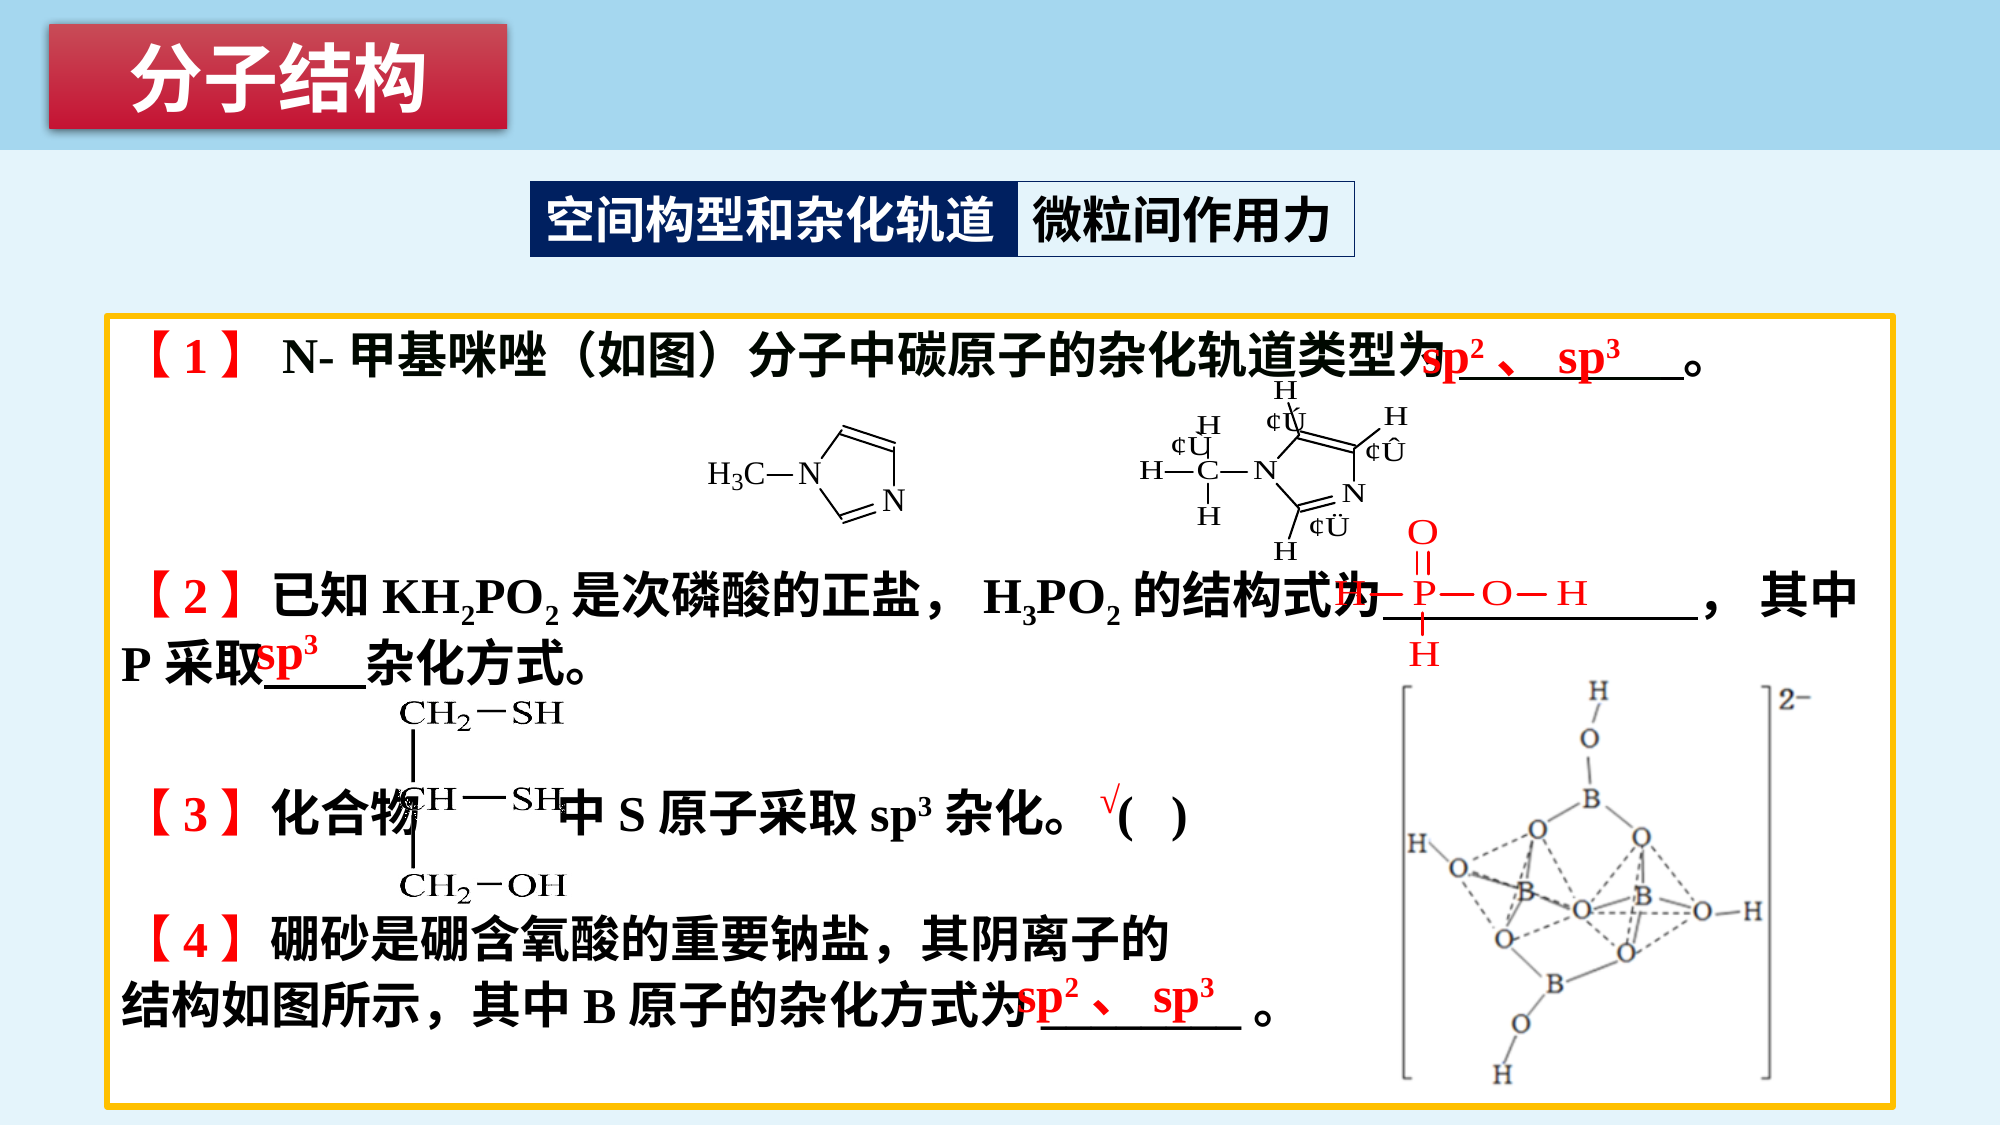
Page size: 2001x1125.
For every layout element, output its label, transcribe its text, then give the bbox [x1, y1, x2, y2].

picture [1333, 514, 1817, 1087]
text_box sp3 [191, 611, 334, 687]
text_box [1133, 371, 1417, 575]
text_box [701, 415, 913, 533]
text_box 微粒间作用力 [1018, 181, 1355, 257]
text_box sp2、sp3 [1408, 315, 1636, 391]
text_box √ [1084, 768, 1187, 829]
text_box 【1】N-甲基咪唑（如图）分子中碳原子的杂化轨道类型为 。 【2】已知KH2PO2是次磷酸的正盐，H3PO2的结构式为 ， 其中P采取 杂化方式。 【3】化合物 中S原子采取sp3杂化。 ( ) 【4】硼砂是硼含氧酸的重要钠盐，其阴离子的 结构如图所示，其中B原子的杂化方式为________。 [107, 315, 1893, 1107]
text_box 分子结构 [49, 24, 508, 129]
text_box 空间构型和杂化轨道 [530, 181, 1018, 257]
text_box sp2、sp3 [990, 954, 1243, 1030]
text_box [0, 0, 2000, 151]
picture [391, 688, 575, 909]
